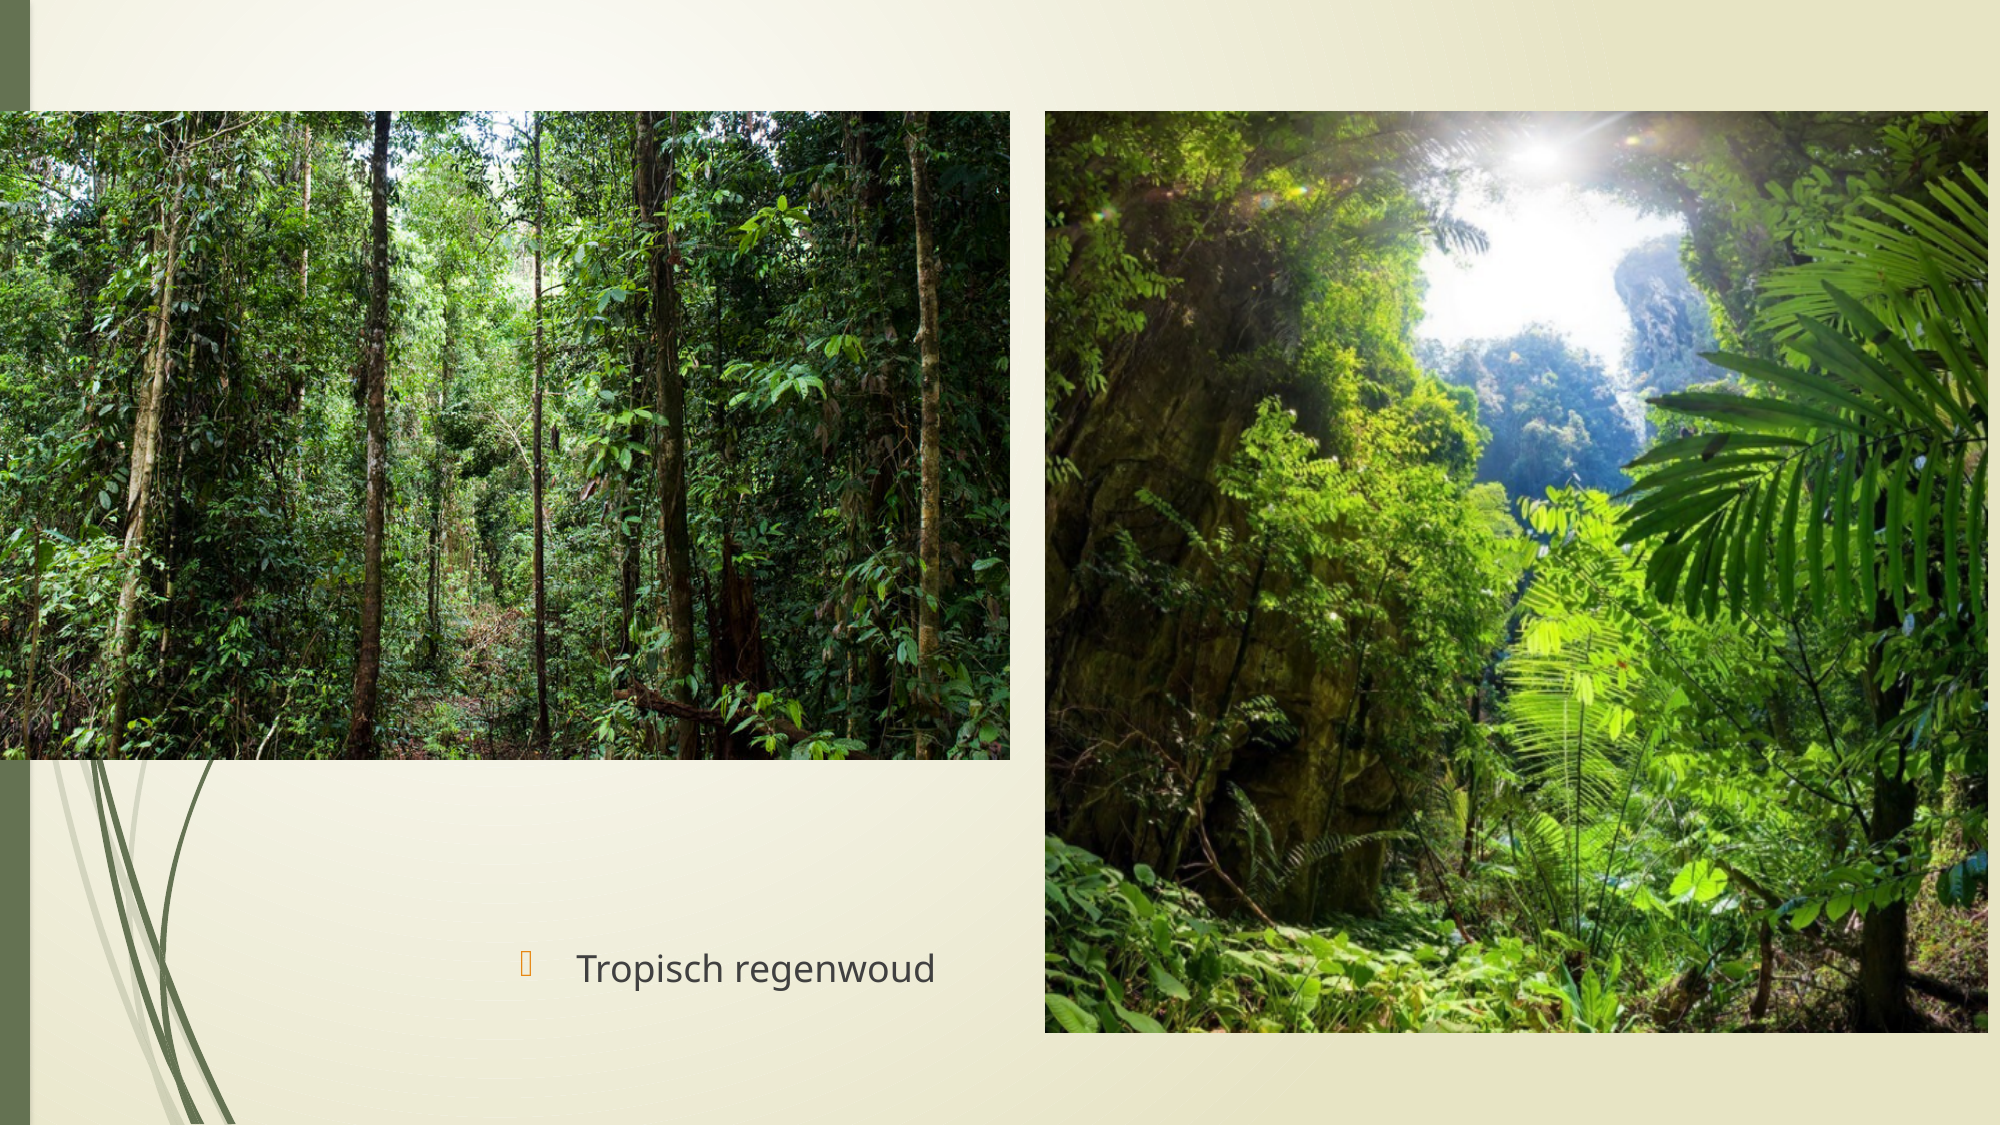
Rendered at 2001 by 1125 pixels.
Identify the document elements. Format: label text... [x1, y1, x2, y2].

picture [1045, 111, 1988, 1034]
picture [0, 111, 1010, 761]
list Tropisch regenwoud [504, 937, 992, 1033]
